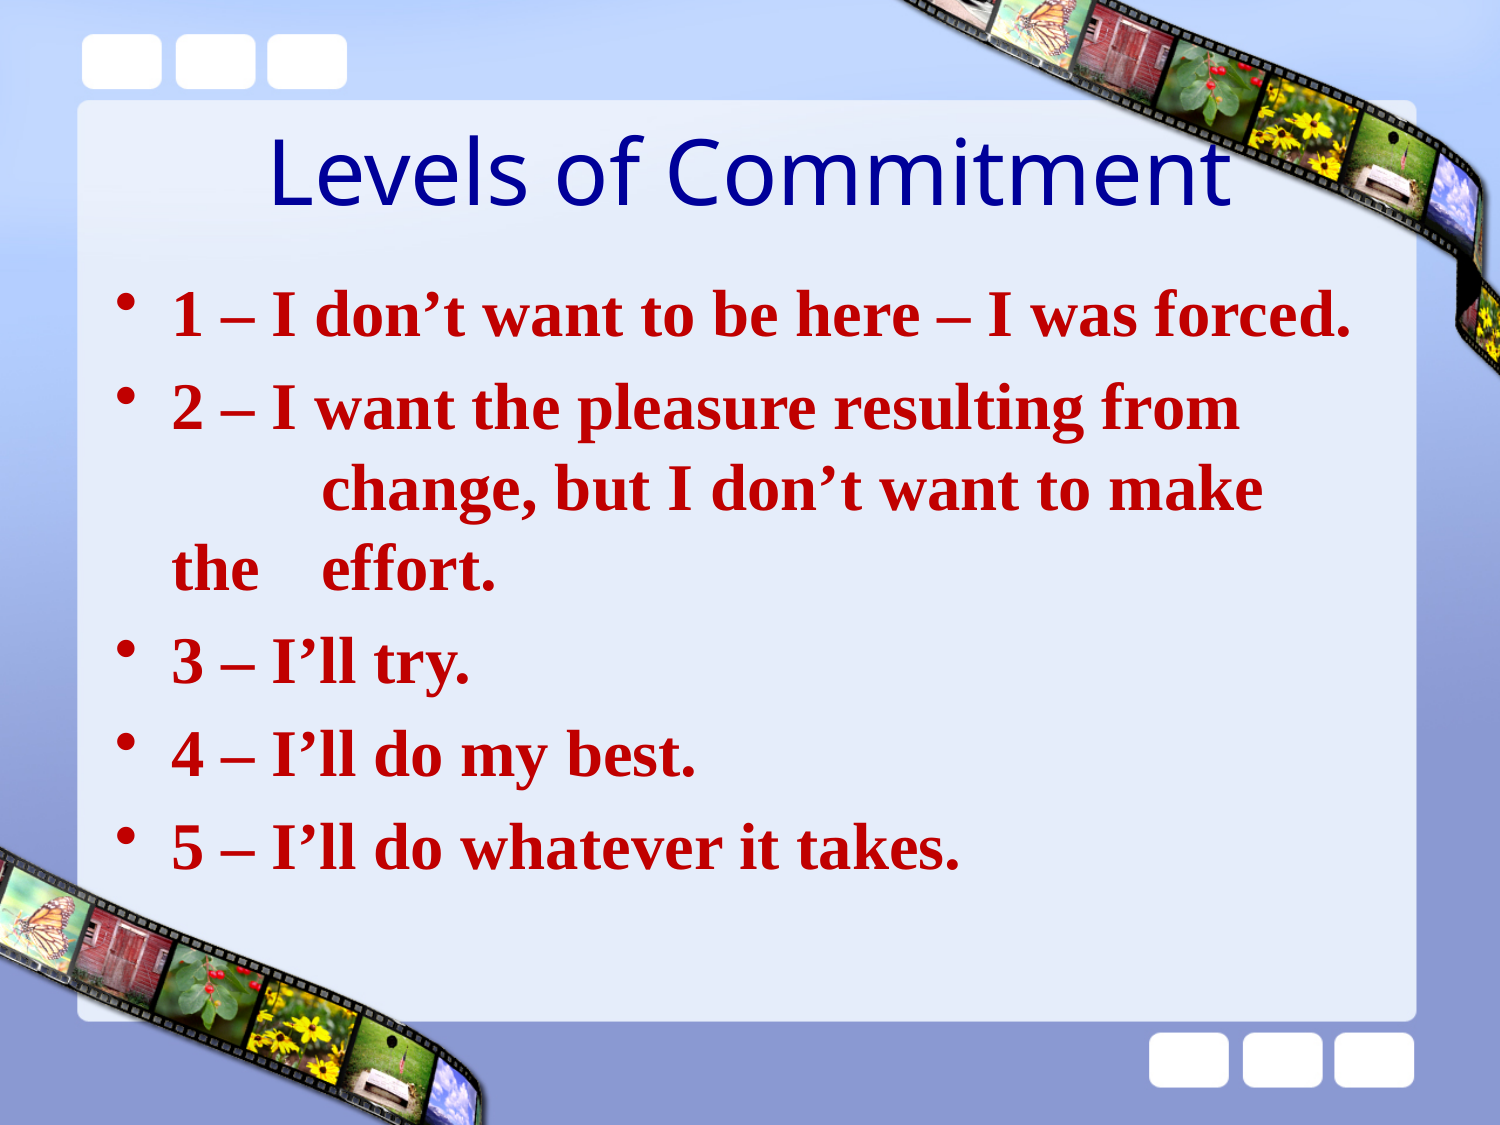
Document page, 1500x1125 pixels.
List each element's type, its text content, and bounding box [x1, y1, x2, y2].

title Levels of Commitment [112, 99, 1388, 238]
list 1 – I don’t want to be here – I was forced. 2 – I want the pleasure resulting from change, but I don’t want to make the effort. 3 – I’ll try. 4 – I’ll do my best. 5 – I’ll do whatever it takes. [99, 262, 1376, 938]
picture [0, 0, 1500, 1125]
